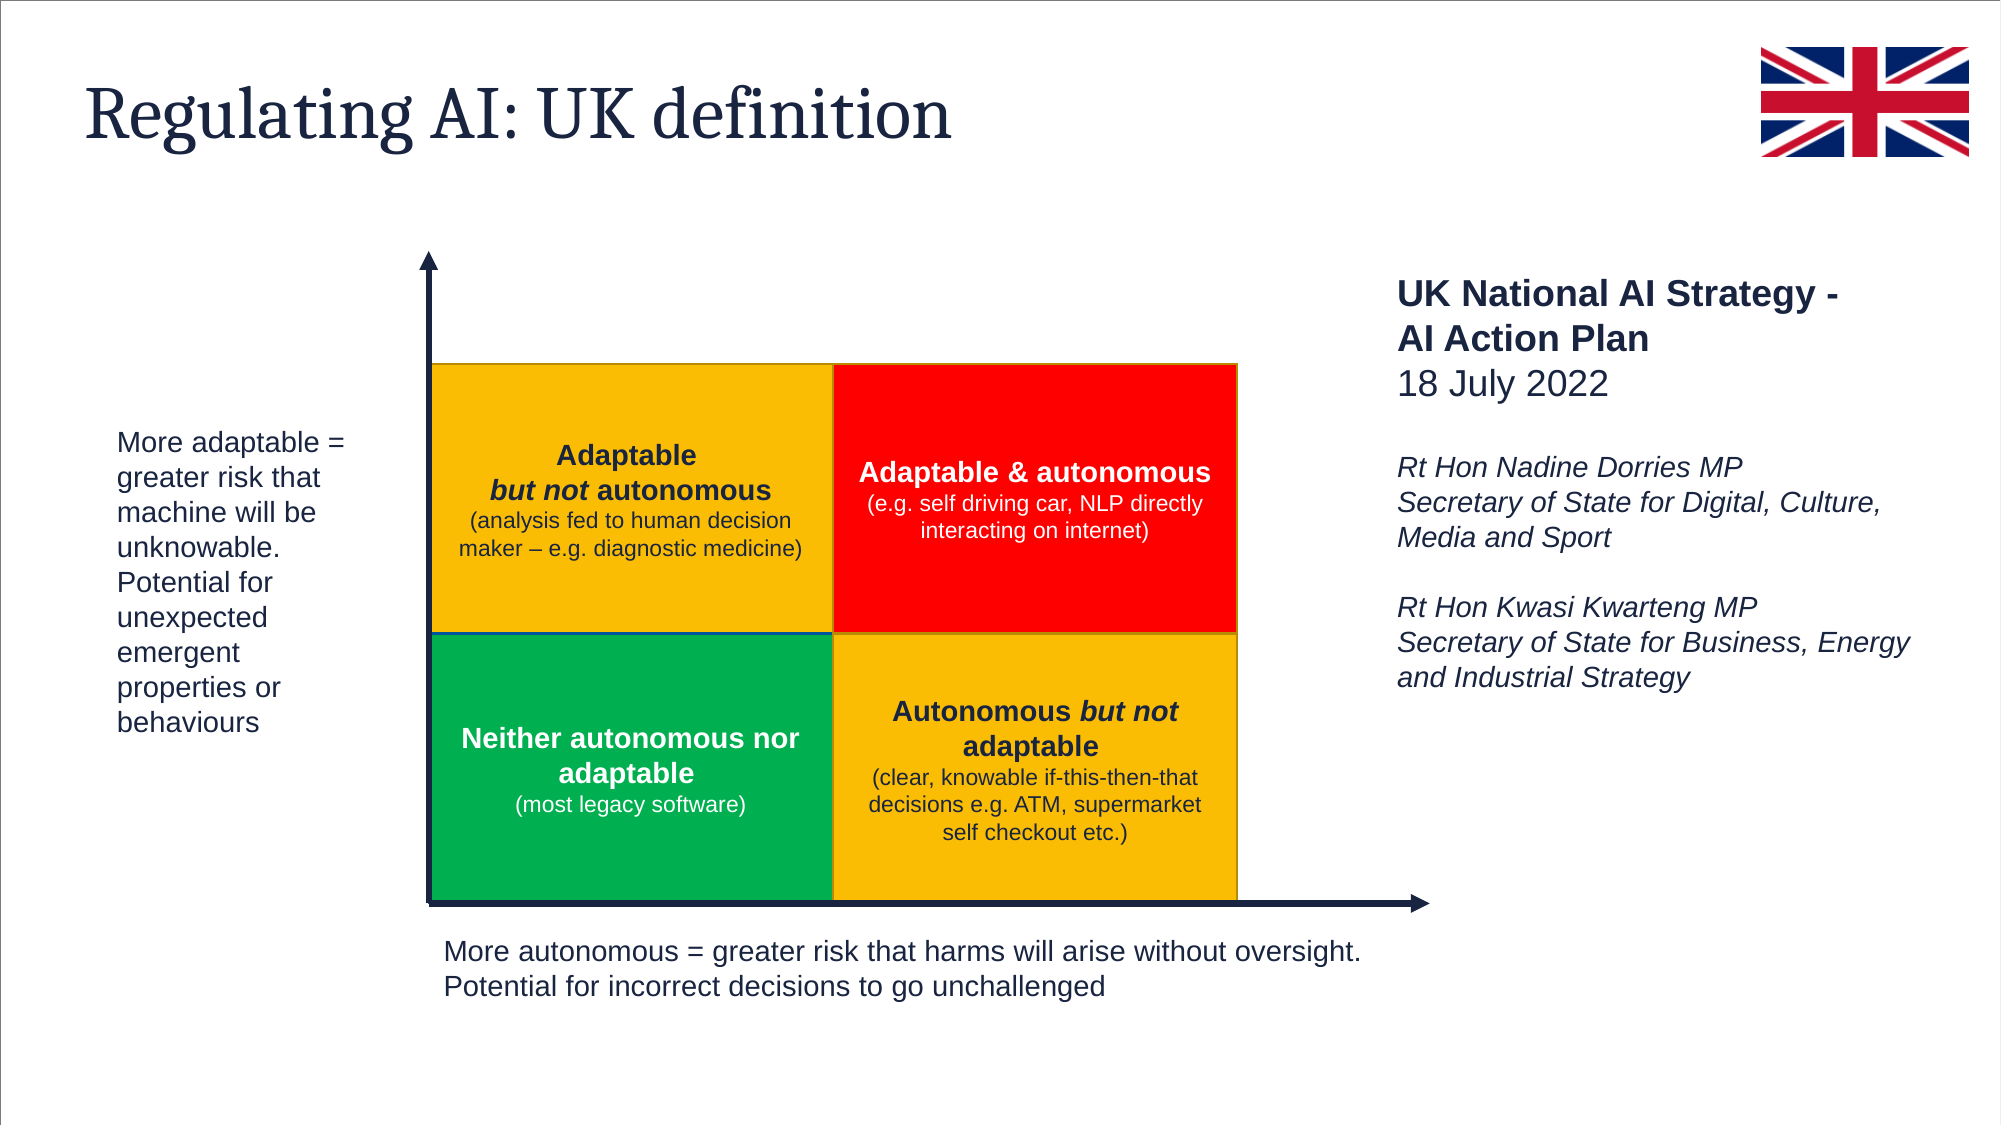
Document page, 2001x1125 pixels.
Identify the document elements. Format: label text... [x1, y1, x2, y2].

text_box UK National AI Strategy - AI Action Plan 18 July 2022 Rt Hon Nadine Dorries MP Secretary of State for Digital, Culture, Media and Sport Rt Hon Kwasi Kwarteng MP Secretary of State for Business, Energy and Industrial Strategy [1382, 261, 1927, 701]
text_box Adaptable & autonomous (e.g. self driving car, NLP directly interacting on internet) [832, 363, 1238, 632]
text_box Adaptable but not autonomous (analysis fed to human decision maker – e.g. diagnostic medicine) [432, 363, 832, 632]
text_box Regulating AI: UK definition [84, 60, 1760, 156]
picture [1760, 47, 1969, 157]
text_box More autonomous = greater risk that harms will arise without oversight. Potential for incorrect decisions to go unchallenged [428, 924, 1395, 1010]
text_box Autonomous but not adaptable (clear, knowable if-this-then-that decisions e.g. ATM, supermarket self checkout etc.) [832, 632, 1238, 900]
text_box More adaptable = greater risk that machine will be unknowable. Potential for unexpected emergent properties or behaviours [102, 416, 384, 746]
text_box Neither autonomous nor adaptable (most legacy software) [432, 632, 832, 900]
